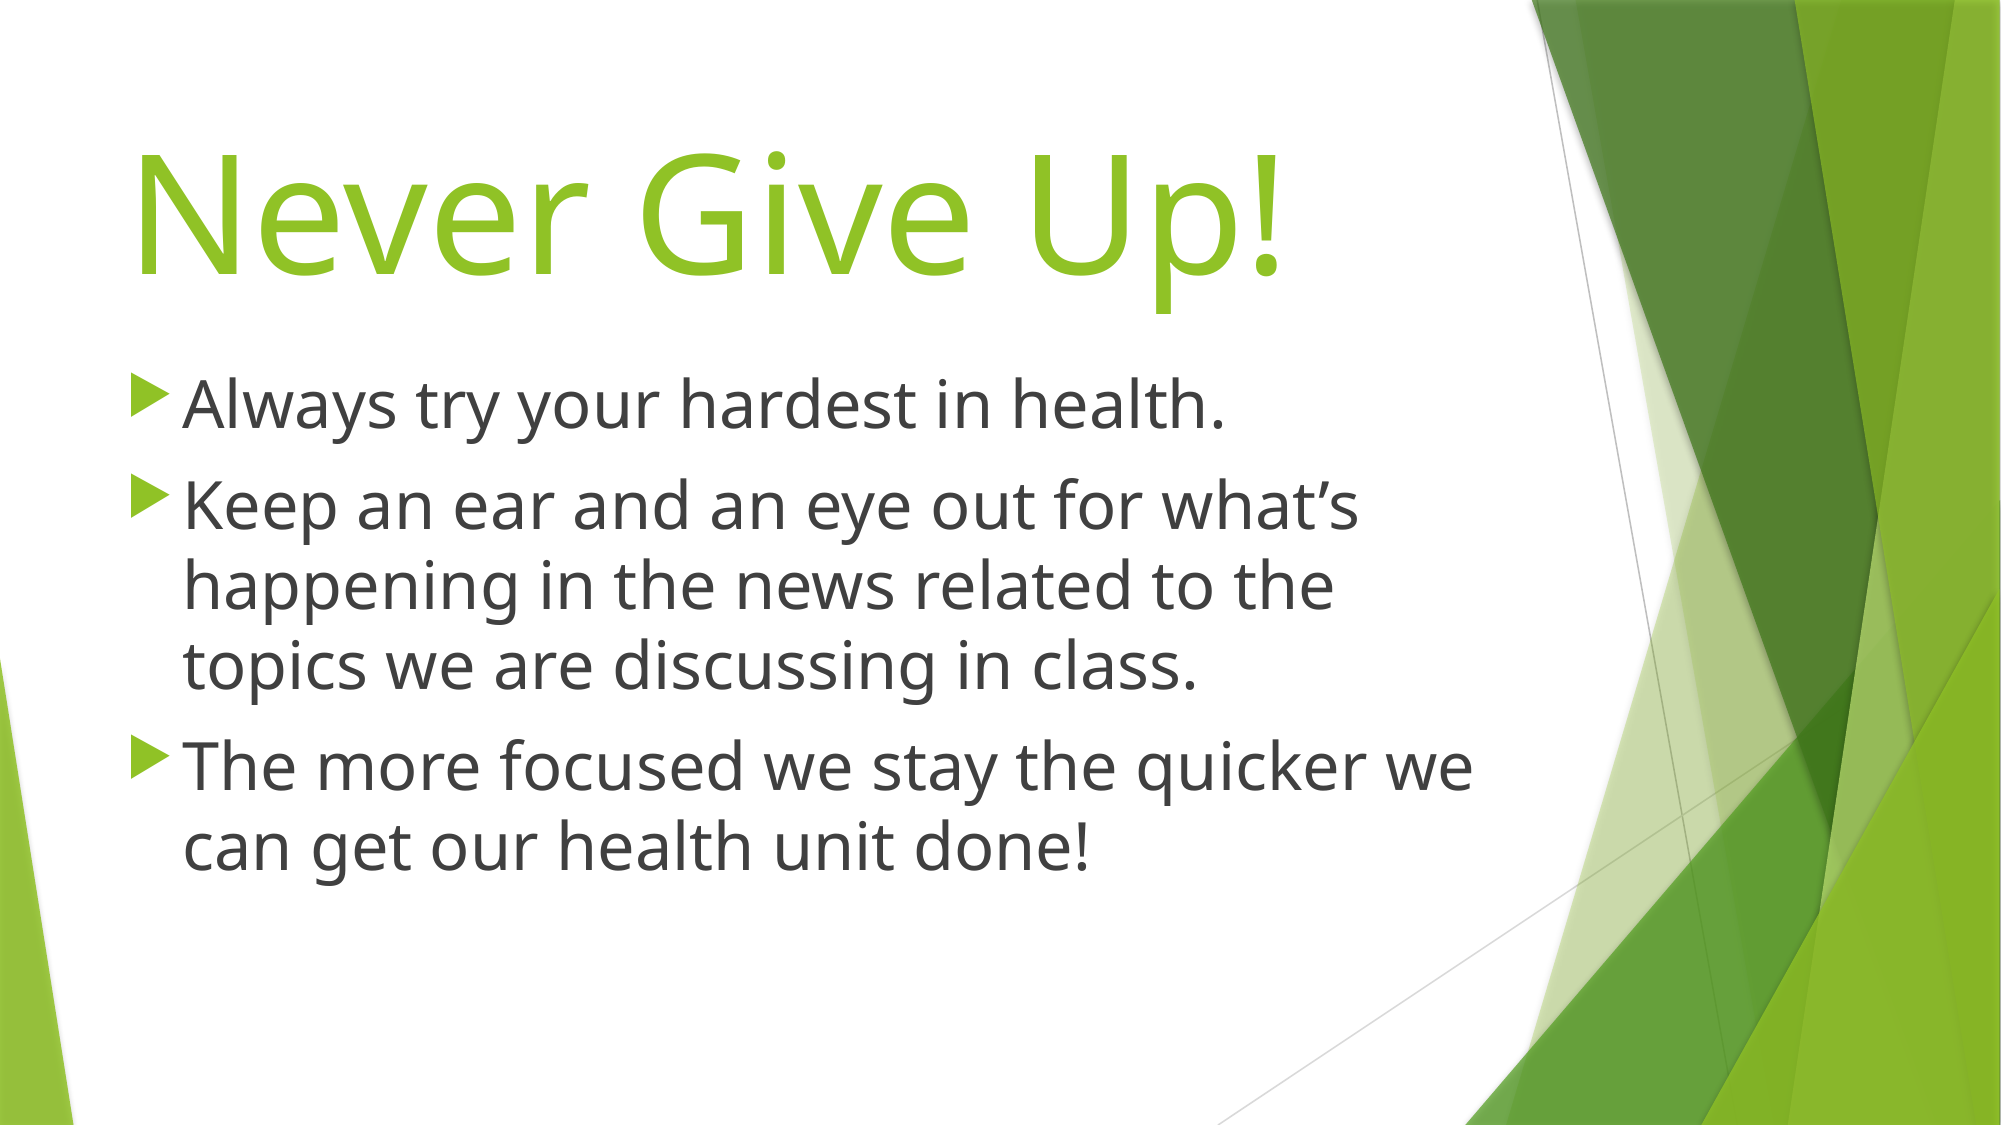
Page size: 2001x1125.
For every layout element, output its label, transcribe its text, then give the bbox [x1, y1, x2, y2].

list Always try your hardest in health. Keep an ear and an eye out for what’s happening in the news related to the topics we are discussing in class. The more focused we stay the quicker we can get our health unit done! [111, 354, 1522, 992]
title Never Give Up! [111, 99, 1522, 317]
